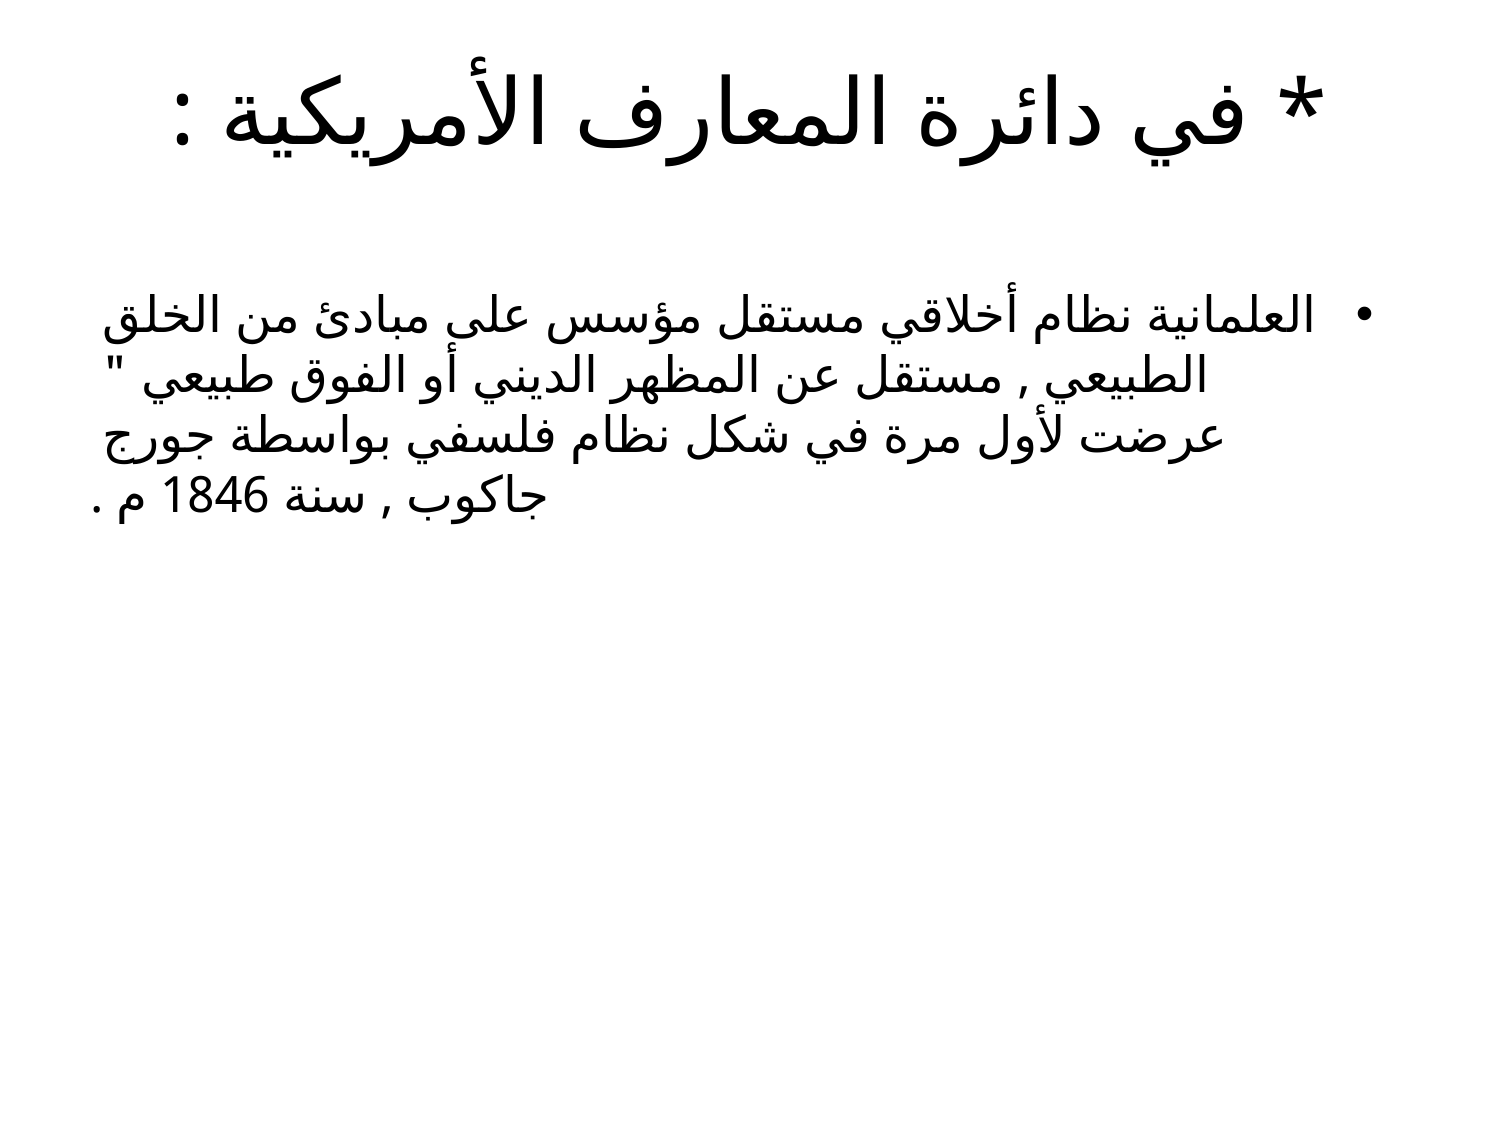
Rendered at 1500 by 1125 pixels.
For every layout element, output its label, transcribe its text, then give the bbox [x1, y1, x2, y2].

title * في دائرة المعارف الأمريكية : [75, 6, 1425, 210]
list العلمانية نظام أخلاقي مستقل مؤسس على مبادئ من الخلق الطبيعي , مستقل عن المظهر الديني أو الفوق طبيعي " عرضت لأول مرة في شكل نظام فلسفي بواسطة جورج جاكوب , سنة 1846 م . [75, 275, 1425, 929]
